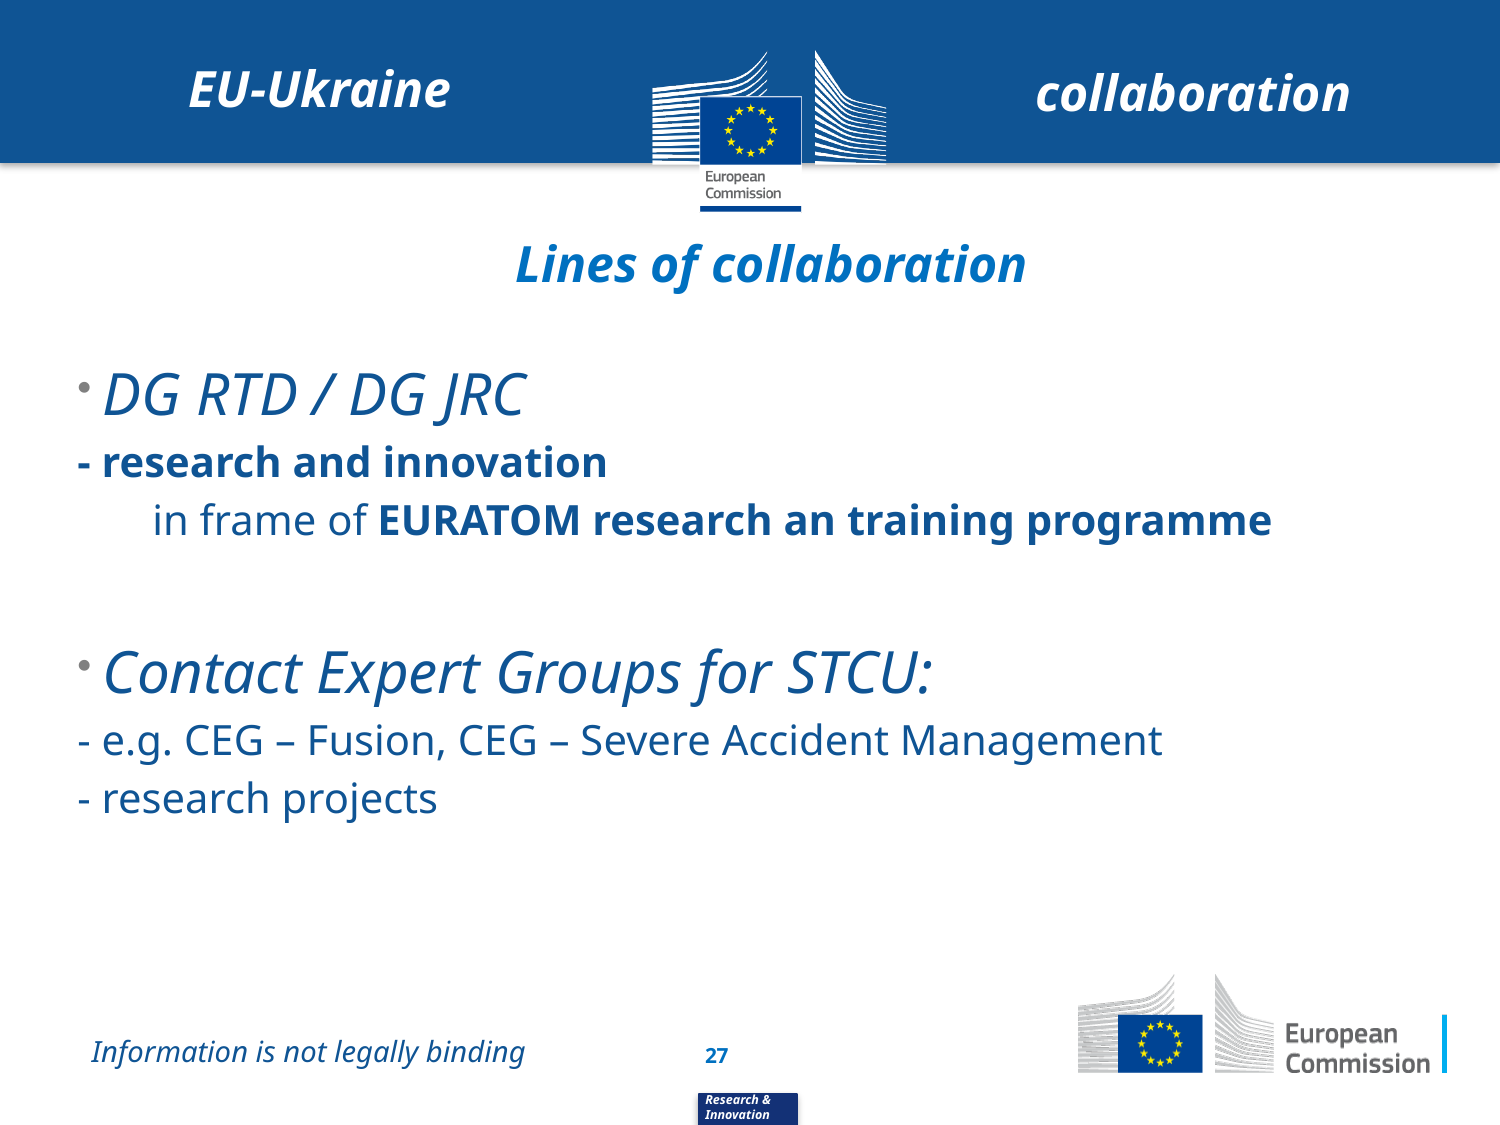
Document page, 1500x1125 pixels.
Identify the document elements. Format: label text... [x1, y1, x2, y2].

text_box collaboration [949, 53, 1437, 148]
text_box Information is not legally binding [76, 1025, 621, 1076]
list EU-Ukraine [76, 49, 564, 145]
list DG RTD / DG JRC - research and innovation in frame of EURATOM research an training programme Contact Expert Groups for STCU: - e.g. CEG – Fusion, CEG – Severe Accident Management - research projects [62, 349, 1451, 838]
list Lines of collaboration [265, 224, 1223, 301]
picture [1078, 974, 1447, 1073]
